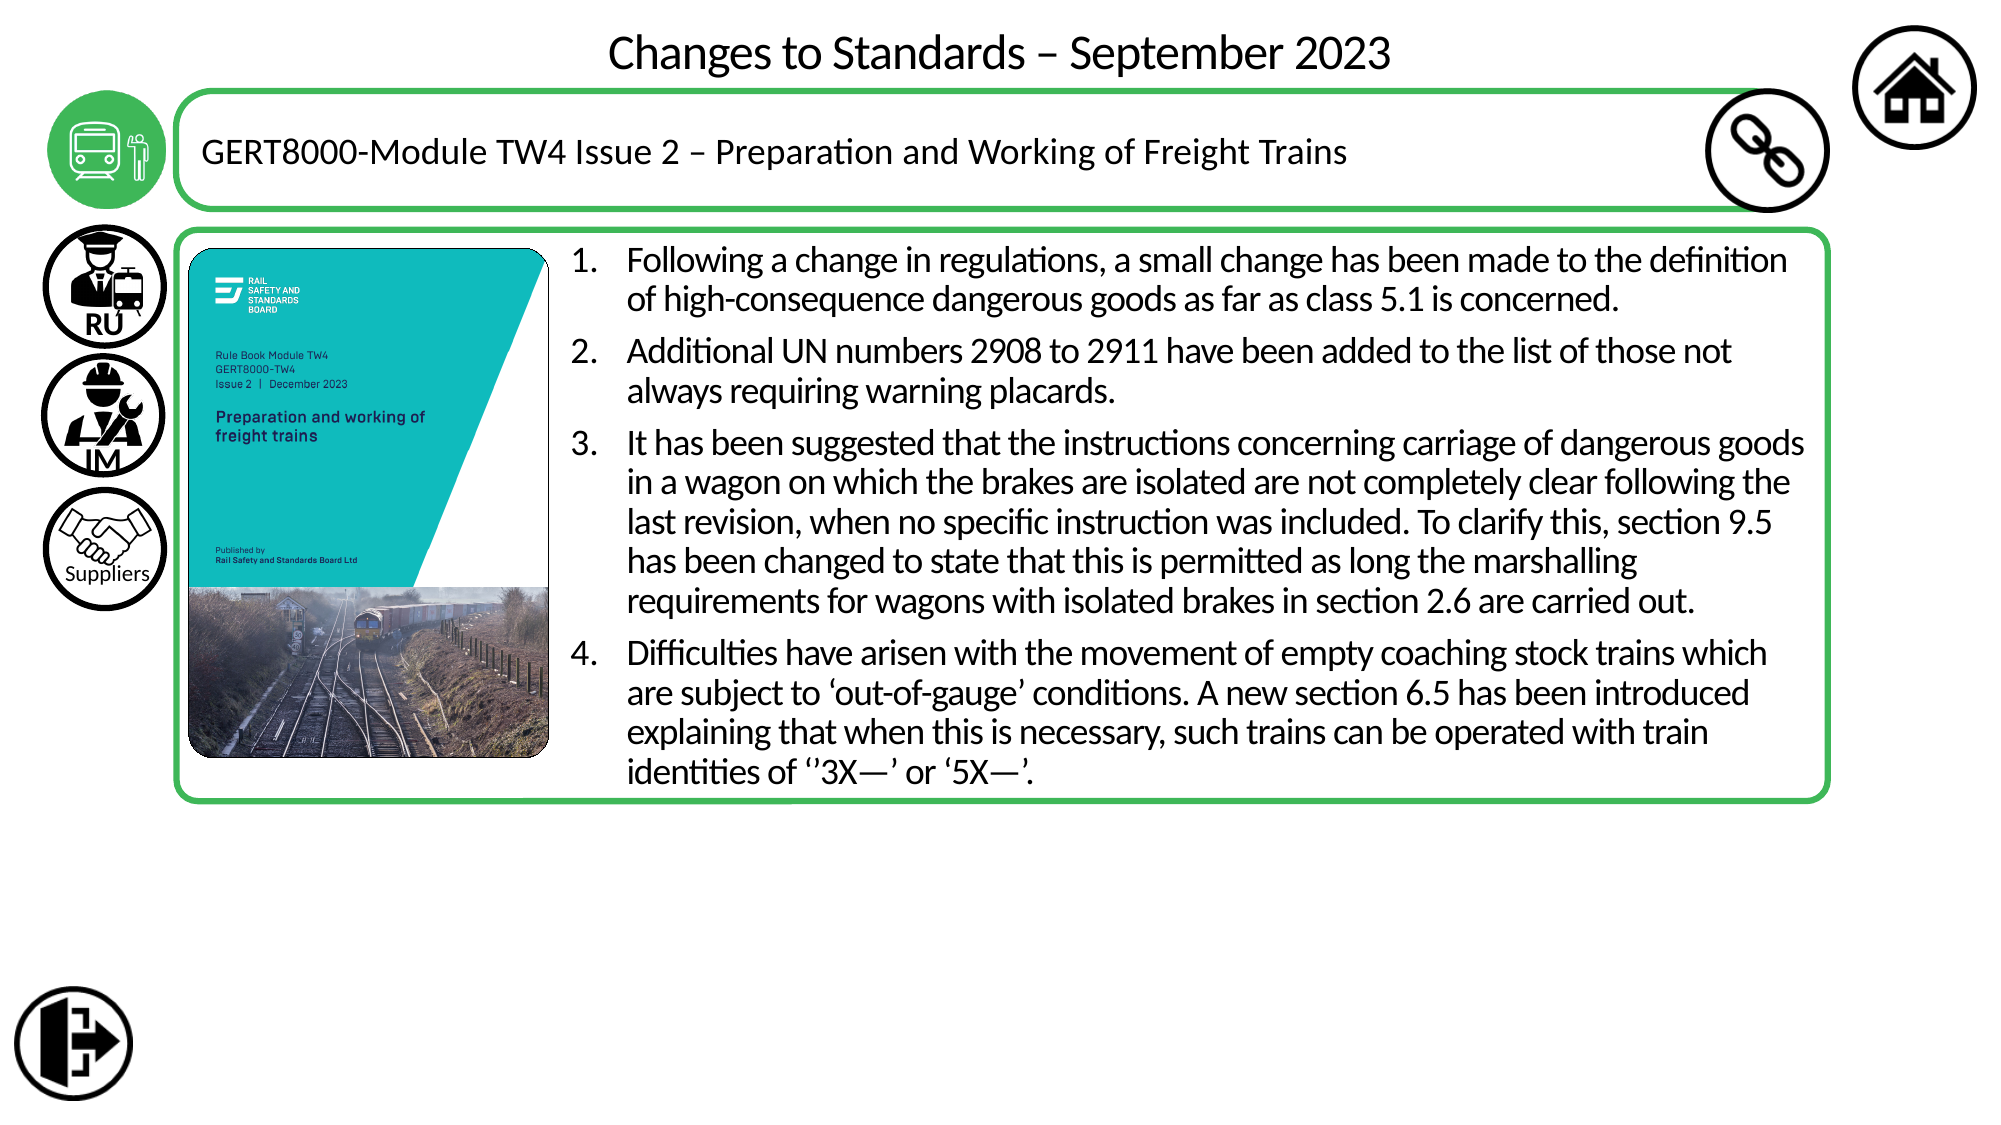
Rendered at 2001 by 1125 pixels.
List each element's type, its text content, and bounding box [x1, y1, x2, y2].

text_box GERT8000-Module TW4 Issue 2 – Preparation and Working of Freight Trains [175, 89, 1705, 211]
picture [188, 248, 549, 758]
picture [14, 986, 133, 1101]
picture [1851, 25, 1977, 150]
picture [1705, 88, 1830, 213]
text_box [175, 228, 1829, 803]
picture [47, 90, 166, 209]
text_box Following a change in regulations, a small change has been made to the definition of high-consequence dangerous goods as far as class 5.1 is concerned. Additional UN numbers 2908 to 2911 have been added to the list of those not always requiring warning placards. It has been suggested that the instructions concerning carriage of dangerous goods in a wagon on which the brakes are isolated are not completely clear following the last revision, when no specific instruction was included. To clarify this, section 9.5 has been changed to state that this is permitted as long the marshalling requirements for wagons with isolated brakes in section 2.6 are carried out. Difficulties have arisen with the movement of empty coaching stock trains which are subject to ‘out-of-gauge’ conditions. A new section 6.5 has been introduced explaining that when this is necessary, such trains can be operated with train identities of ‘’3X—’ or ‘5X—’. [547, 224, 1825, 749]
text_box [45, 225, 164, 350]
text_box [44, 356, 163, 486]
text_box Changes to Standards – September 2023 [394, 0, 1606, 100]
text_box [45, 488, 167, 609]
